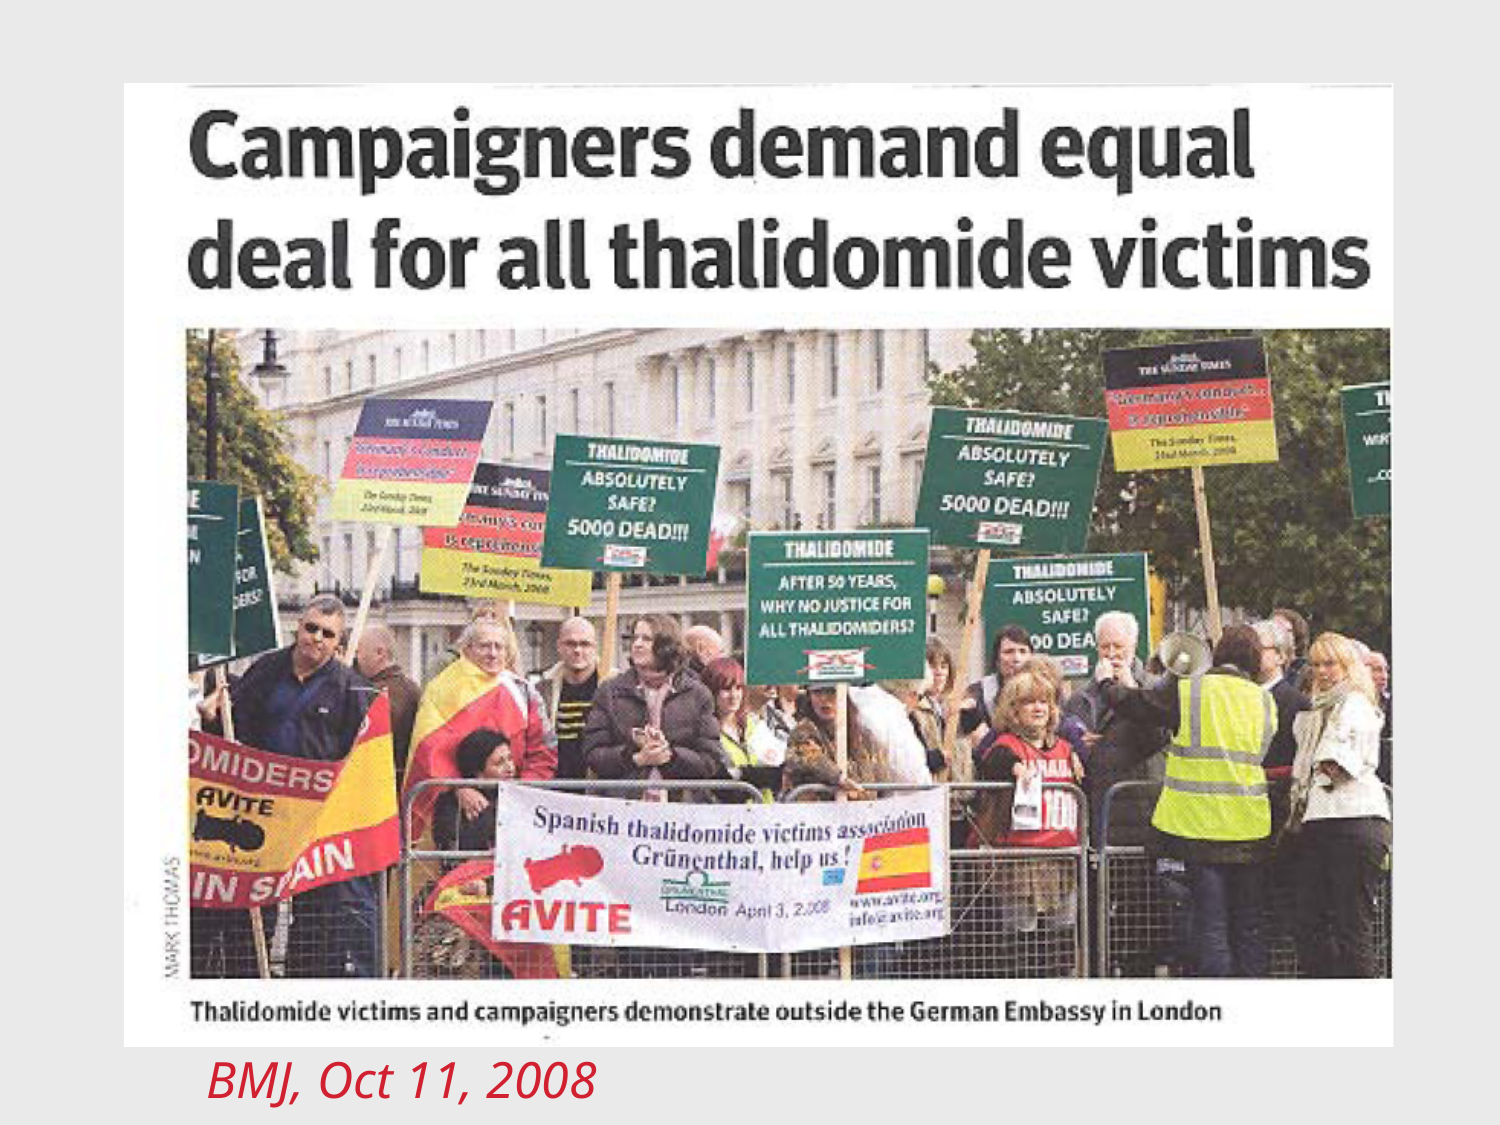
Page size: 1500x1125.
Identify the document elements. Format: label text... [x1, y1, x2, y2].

text_box BMJ, Oct 11, 2008 [191, 1055, 612, 1116]
picture [123, 82, 1394, 1048]
